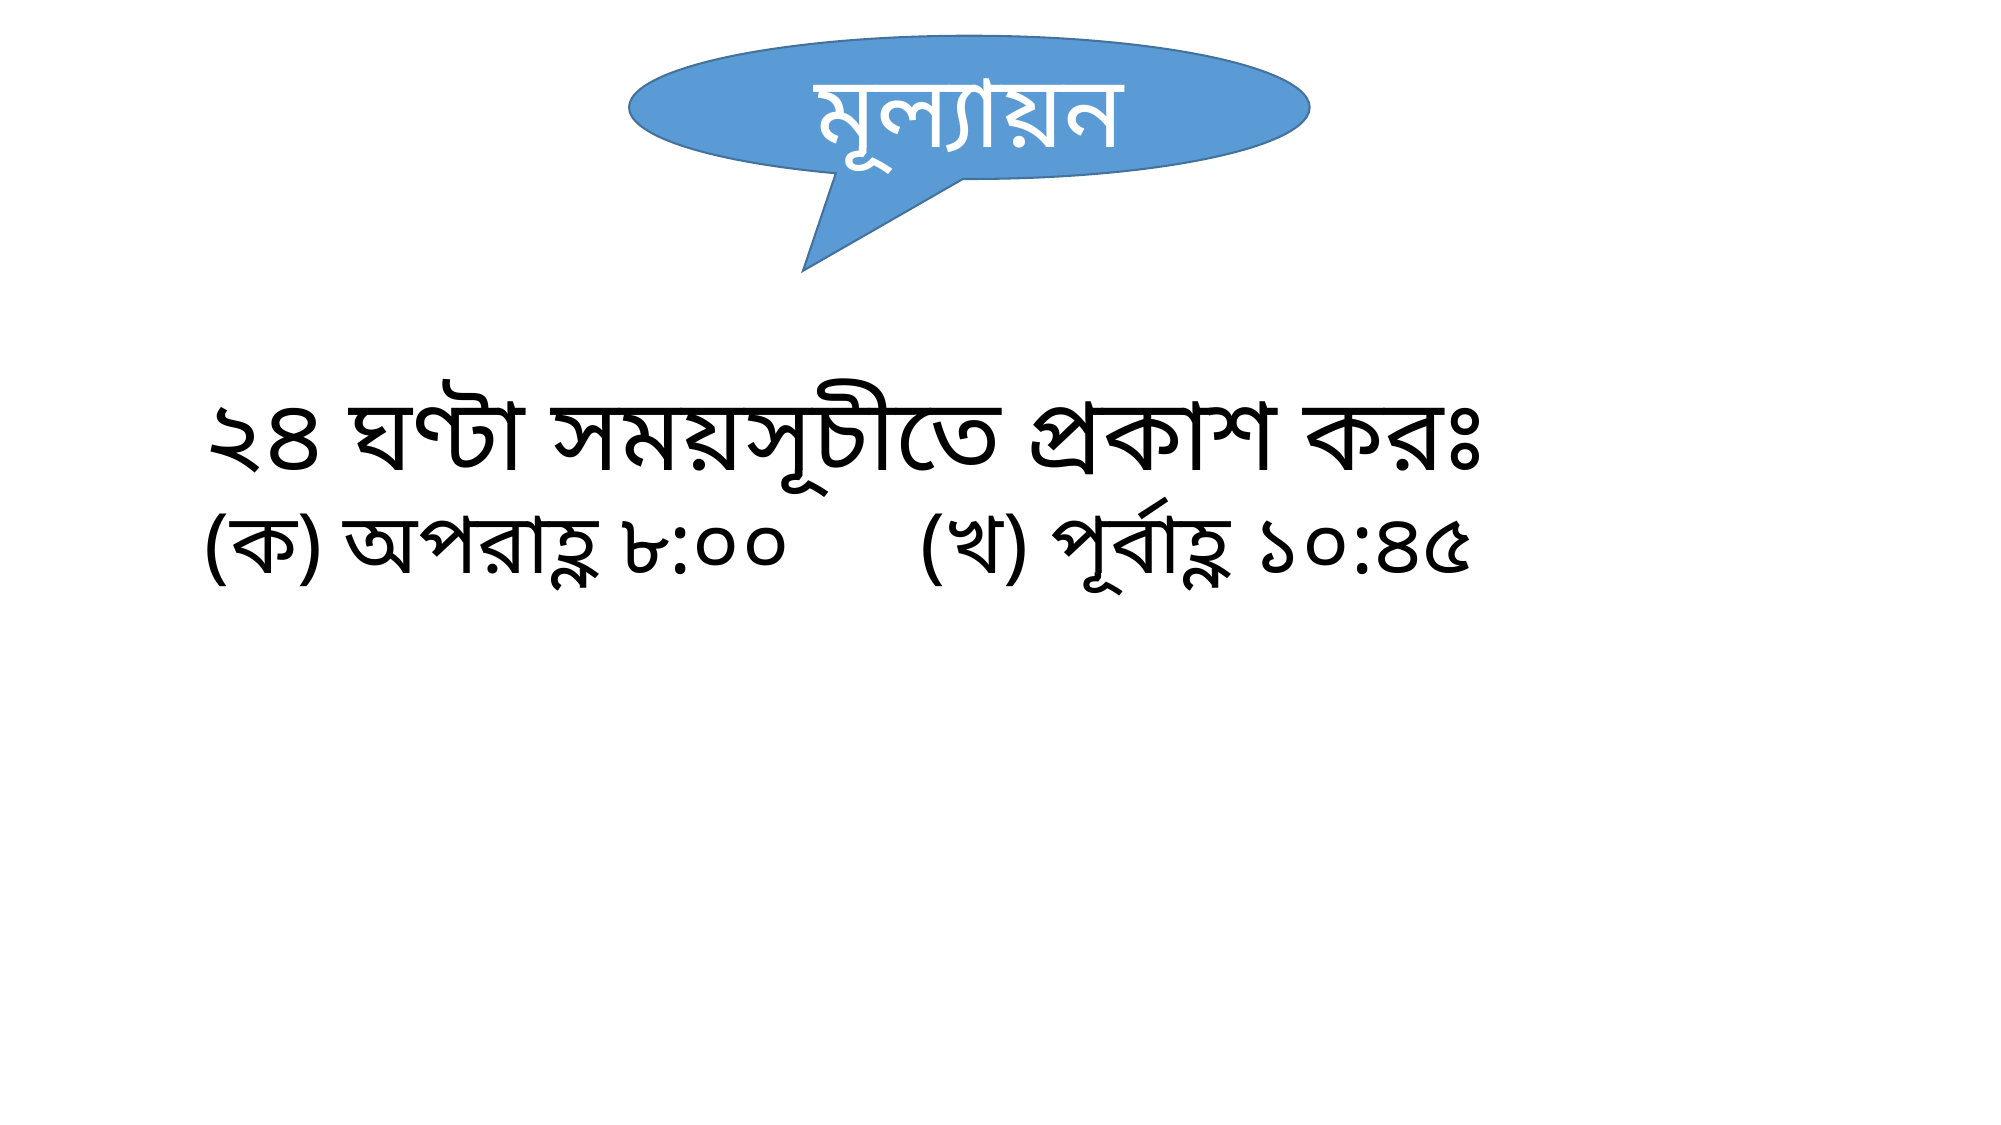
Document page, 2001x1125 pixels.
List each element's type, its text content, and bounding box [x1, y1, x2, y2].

text_box ২৪ ঘণ্টা সময়সূচীতে প্রকাশ করঃ (ক) অপরাহ্ণ ৮:০০ (খ) পূর্বাহ্ণ ১০:৪৫ [190, 362, 1709, 598]
text_box মূল্যায়ন [628, 34, 1311, 274]
